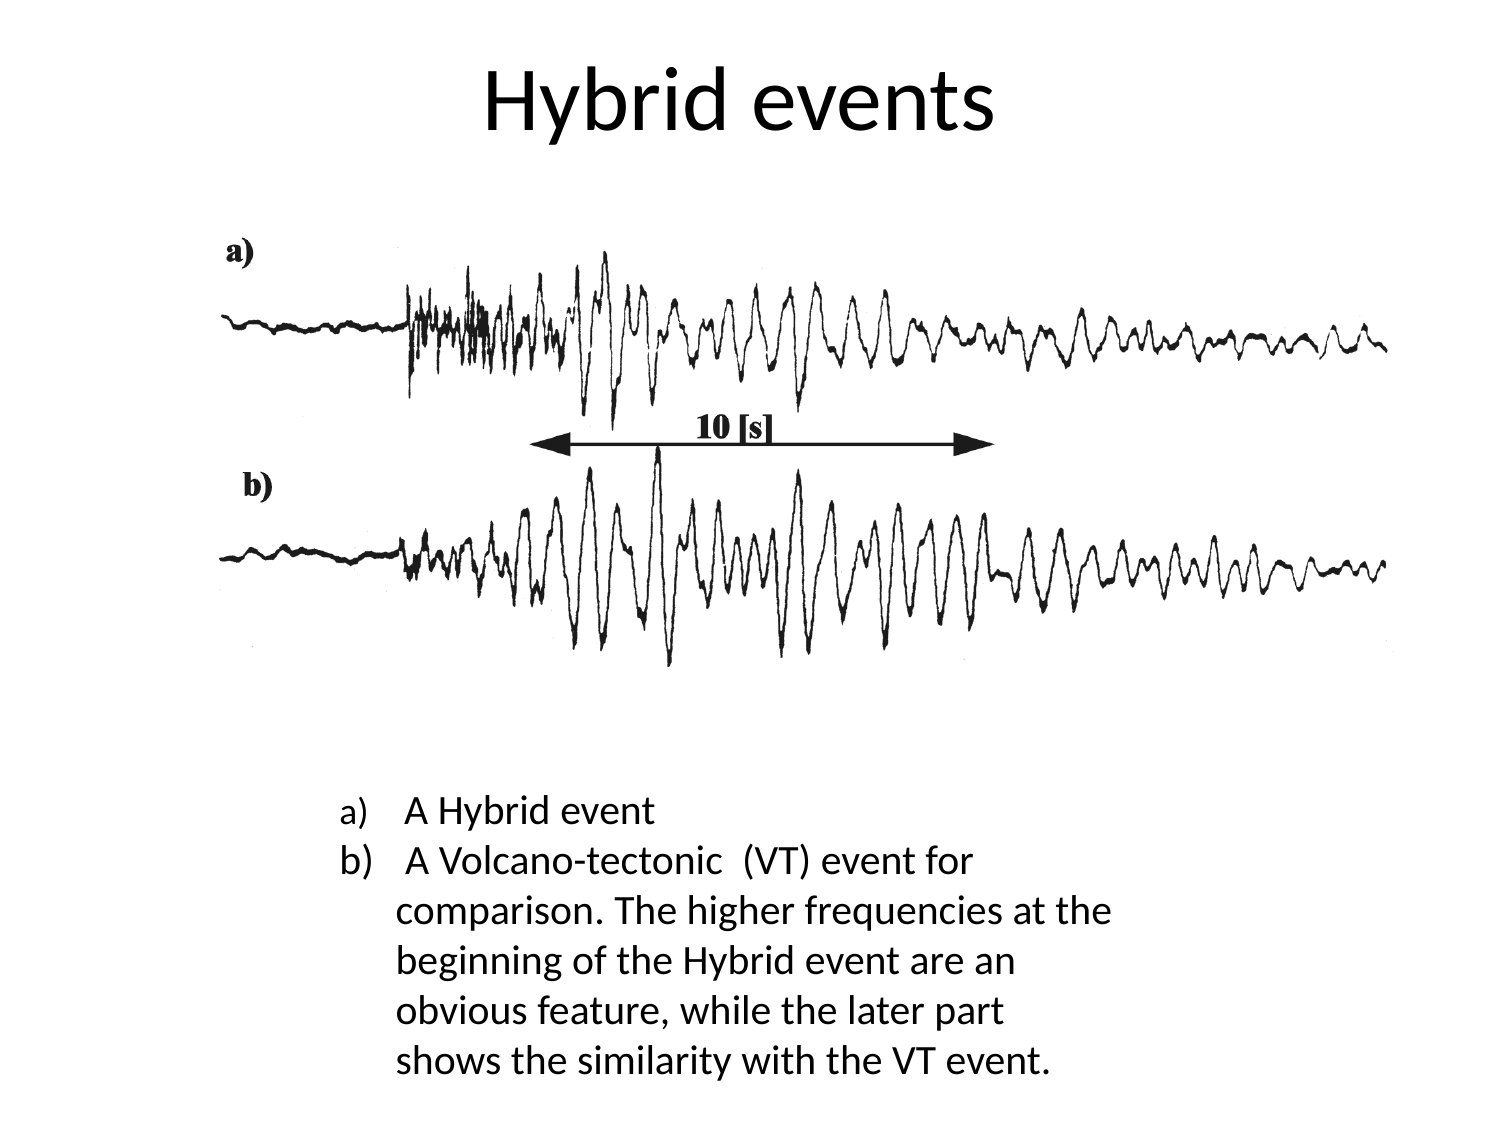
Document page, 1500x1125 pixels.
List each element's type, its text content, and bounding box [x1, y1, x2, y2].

picture [170, 199, 1425, 690]
text_box A Hybrid event A Volcano-tectonic (VT) event for comparison. The higher frequencies at the beginning of the Hybrid event are an obvious feature, while the later part shows the similarity with the VT event. [324, 775, 1134, 1090]
title Hybrid events [64, 0, 1415, 188]
